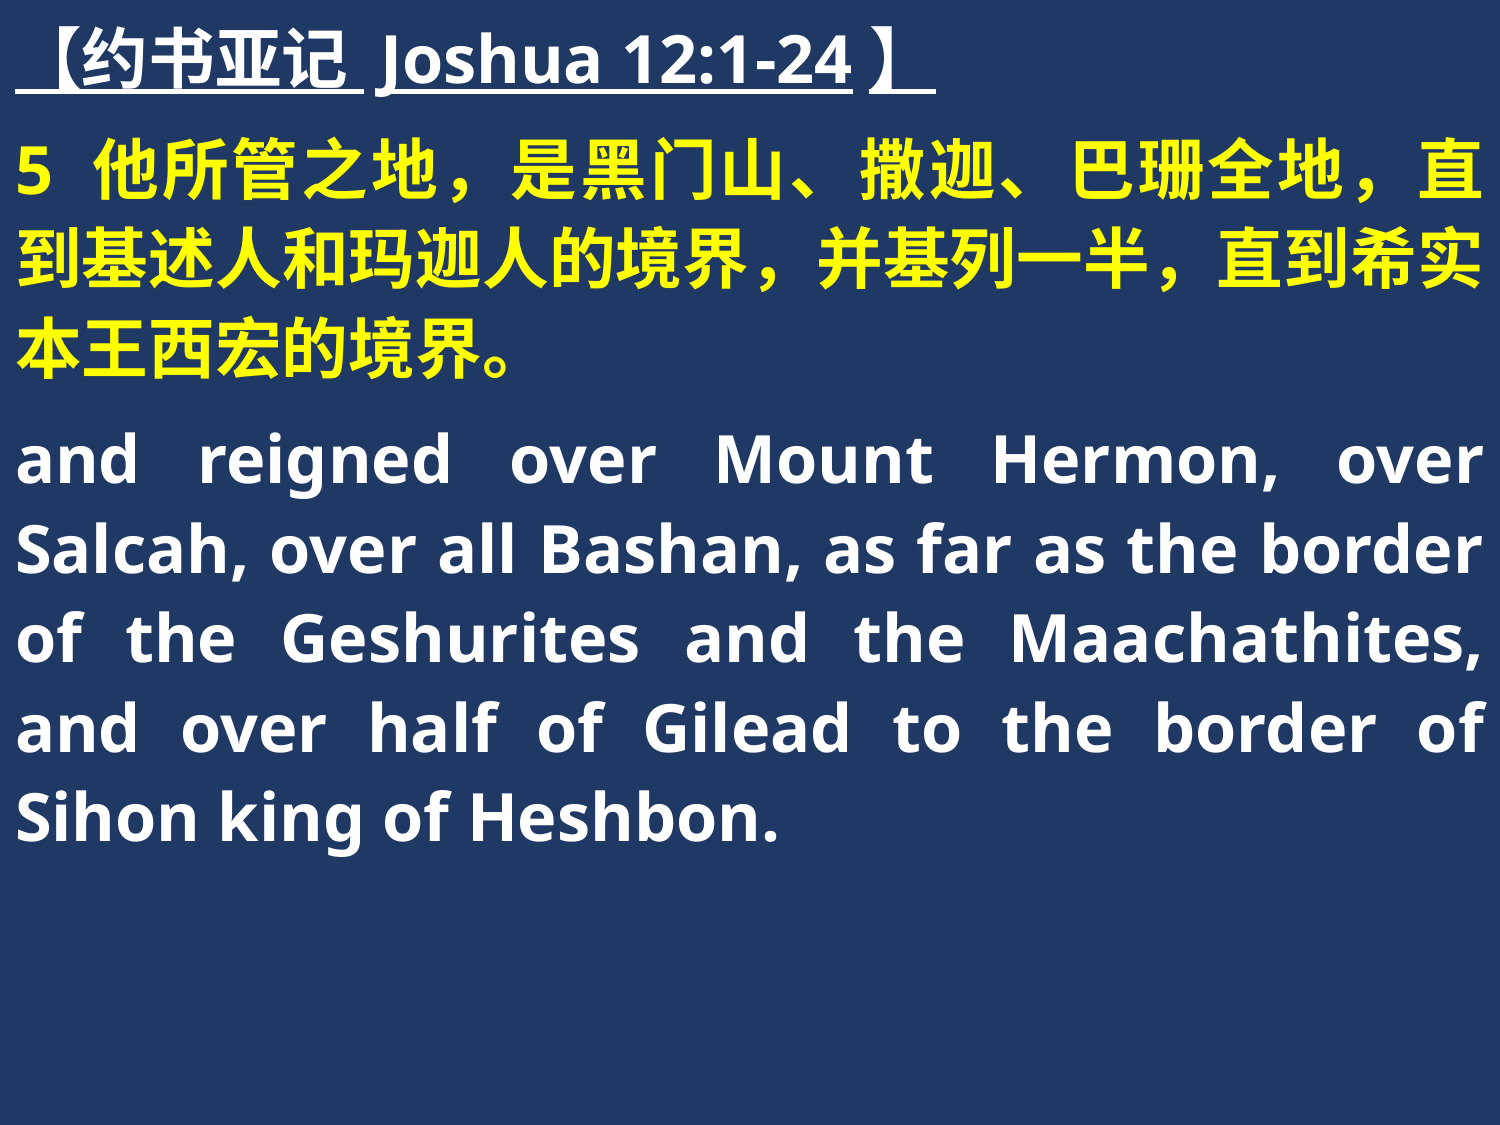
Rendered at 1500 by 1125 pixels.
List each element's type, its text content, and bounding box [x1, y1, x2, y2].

list 【约书亚记 Joshua 12:1-24】 5 他所管之地，是黑门山、撒迦、巴珊全地，直到基述人和玛迦人的境界，并基列一半，直到希实本王西宏的境界。 and reigned over Mount Hermon, over Salcah, over all Bashan, as far as the border of the Geshurites and the Maachathites, and over half of Gilead to the border of Sihon king of Heshbon. [0, 0, 1500, 1125]
